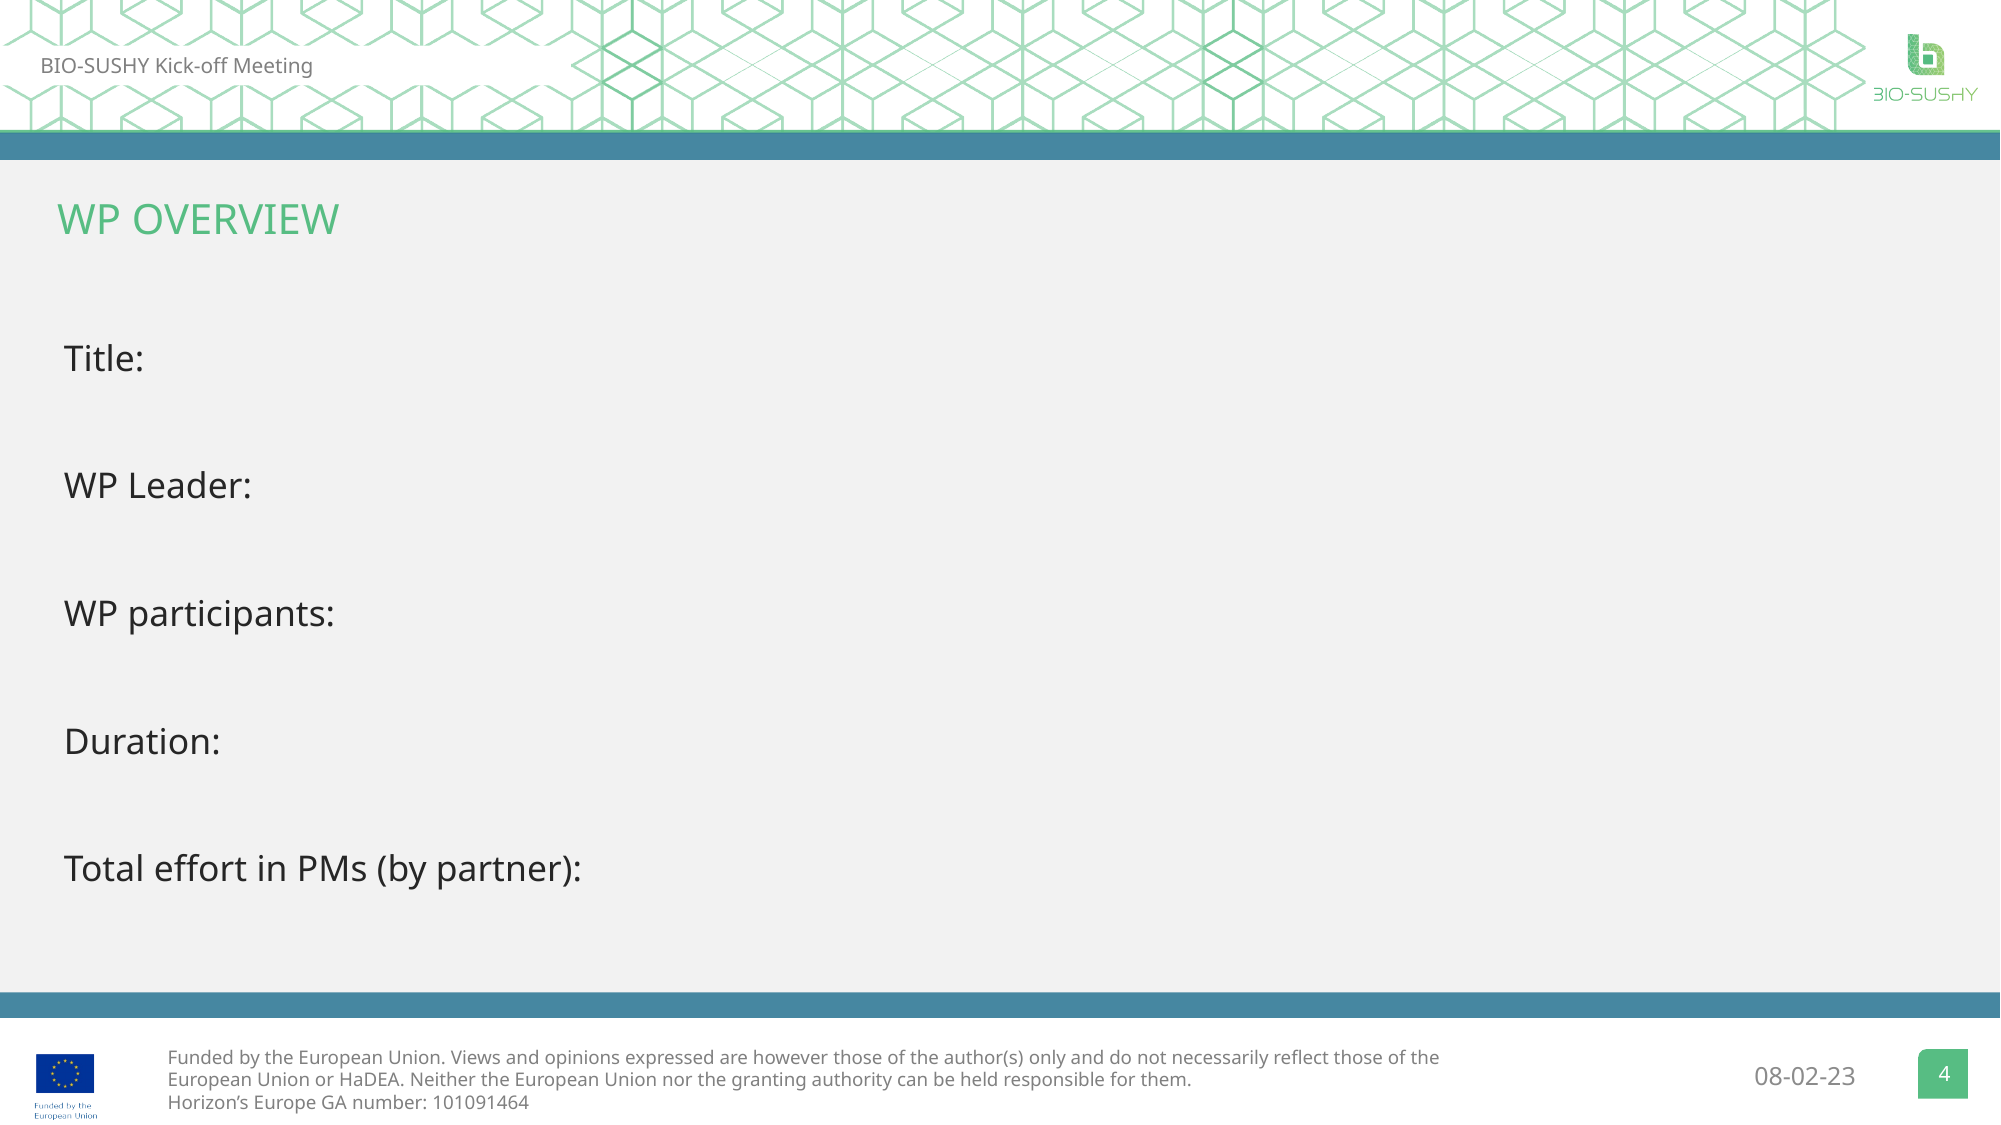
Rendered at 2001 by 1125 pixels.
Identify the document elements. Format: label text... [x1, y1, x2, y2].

text_box Title: WP Leader: WP participants: Duration: Total effort in PMs (by partner): [49, 307, 1813, 897]
table_header [601, 0, 663, 129]
table_header [1202, 0, 1264, 129]
picture [32, 1051, 99, 1122]
text_box 4 [1909, 1053, 1979, 1097]
picture [1874, 34, 1978, 101]
